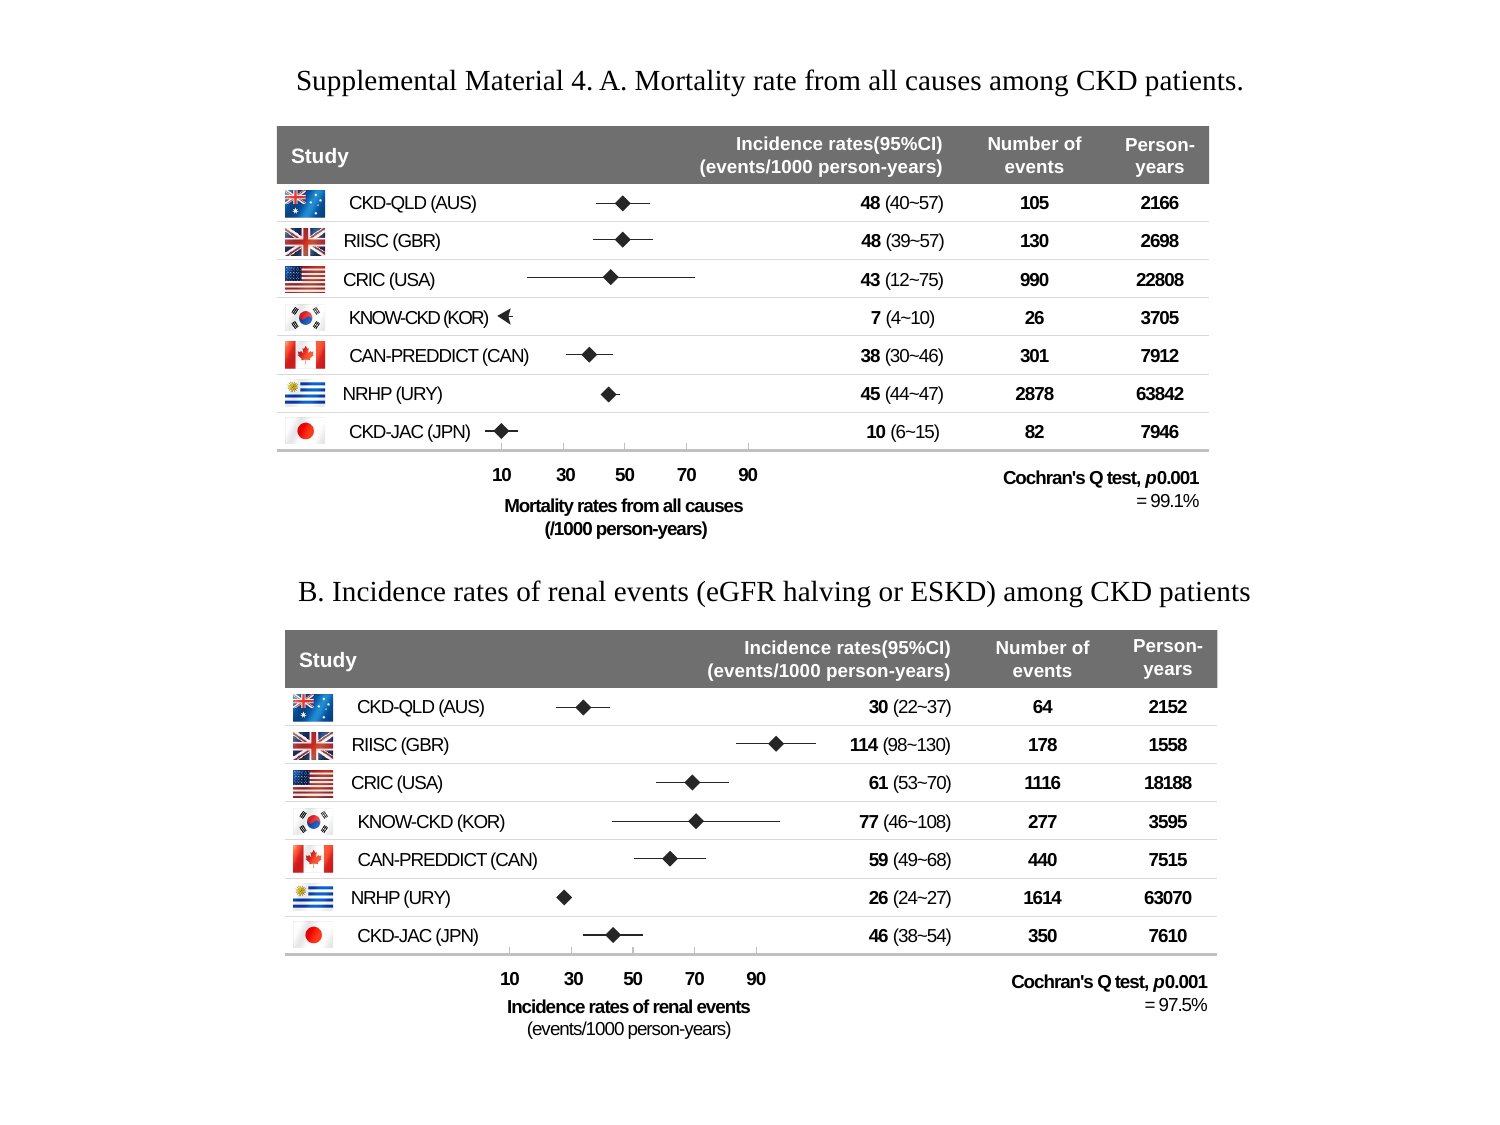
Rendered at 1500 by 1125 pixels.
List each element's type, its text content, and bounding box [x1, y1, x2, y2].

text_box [678, 124, 965, 450]
picture [284, 304, 326, 331]
text_box B. Incidence rates of renal events (eGFR halving or ESKD) among CKD patients [283, 564, 1274, 615]
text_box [485, 422, 518, 439]
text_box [661, 442, 712, 494]
text_box Person- years [1110, 132, 1210, 178]
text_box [276, 182, 678, 451]
text_box Mortality rates from all causes (/1000 person-years) [471, 486, 781, 547]
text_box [284, 626, 1235, 1048]
picture [284, 417, 326, 444]
text_box Study [276, 134, 364, 175]
text_box [965, 125, 971, 182]
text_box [541, 442, 591, 494]
picture [284, 341, 326, 369]
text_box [565, 346, 613, 363]
picture [284, 379, 326, 407]
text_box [592, 231, 653, 248]
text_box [774, 182, 1210, 451]
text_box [600, 442, 650, 494]
text_box [1098, 125, 1210, 182]
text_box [526, 269, 678, 286]
picture [284, 228, 326, 256]
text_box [723, 450, 774, 494]
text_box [971, 124, 1098, 450]
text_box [600, 386, 621, 403]
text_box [497, 308, 513, 325]
text_box Supplemental Material 4. A. Mortality rate from all causes among CKD patients. [281, 53, 1260, 104]
picture [284, 190, 326, 218]
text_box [595, 195, 650, 212]
picture [284, 266, 326, 294]
text_box [276, 125, 678, 182]
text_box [477, 442, 527, 494]
